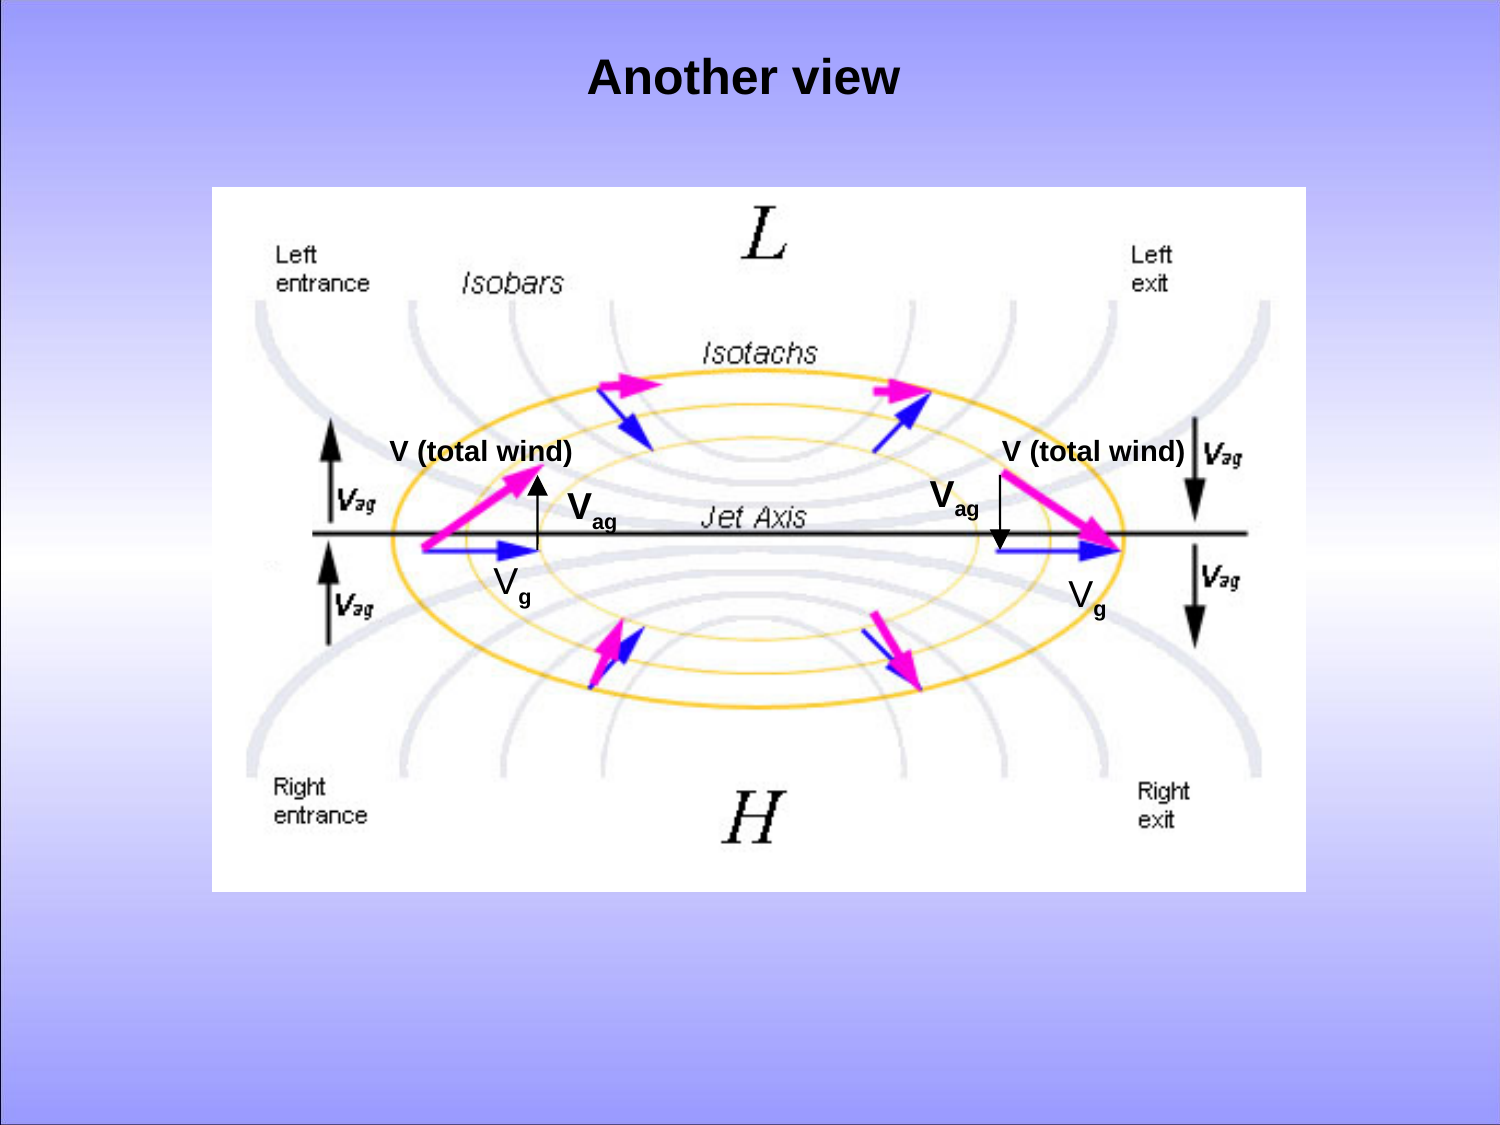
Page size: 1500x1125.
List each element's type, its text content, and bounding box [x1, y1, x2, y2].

text_box Another view [149, 37, 1338, 113]
picture [0, 0, 1500, 1125]
